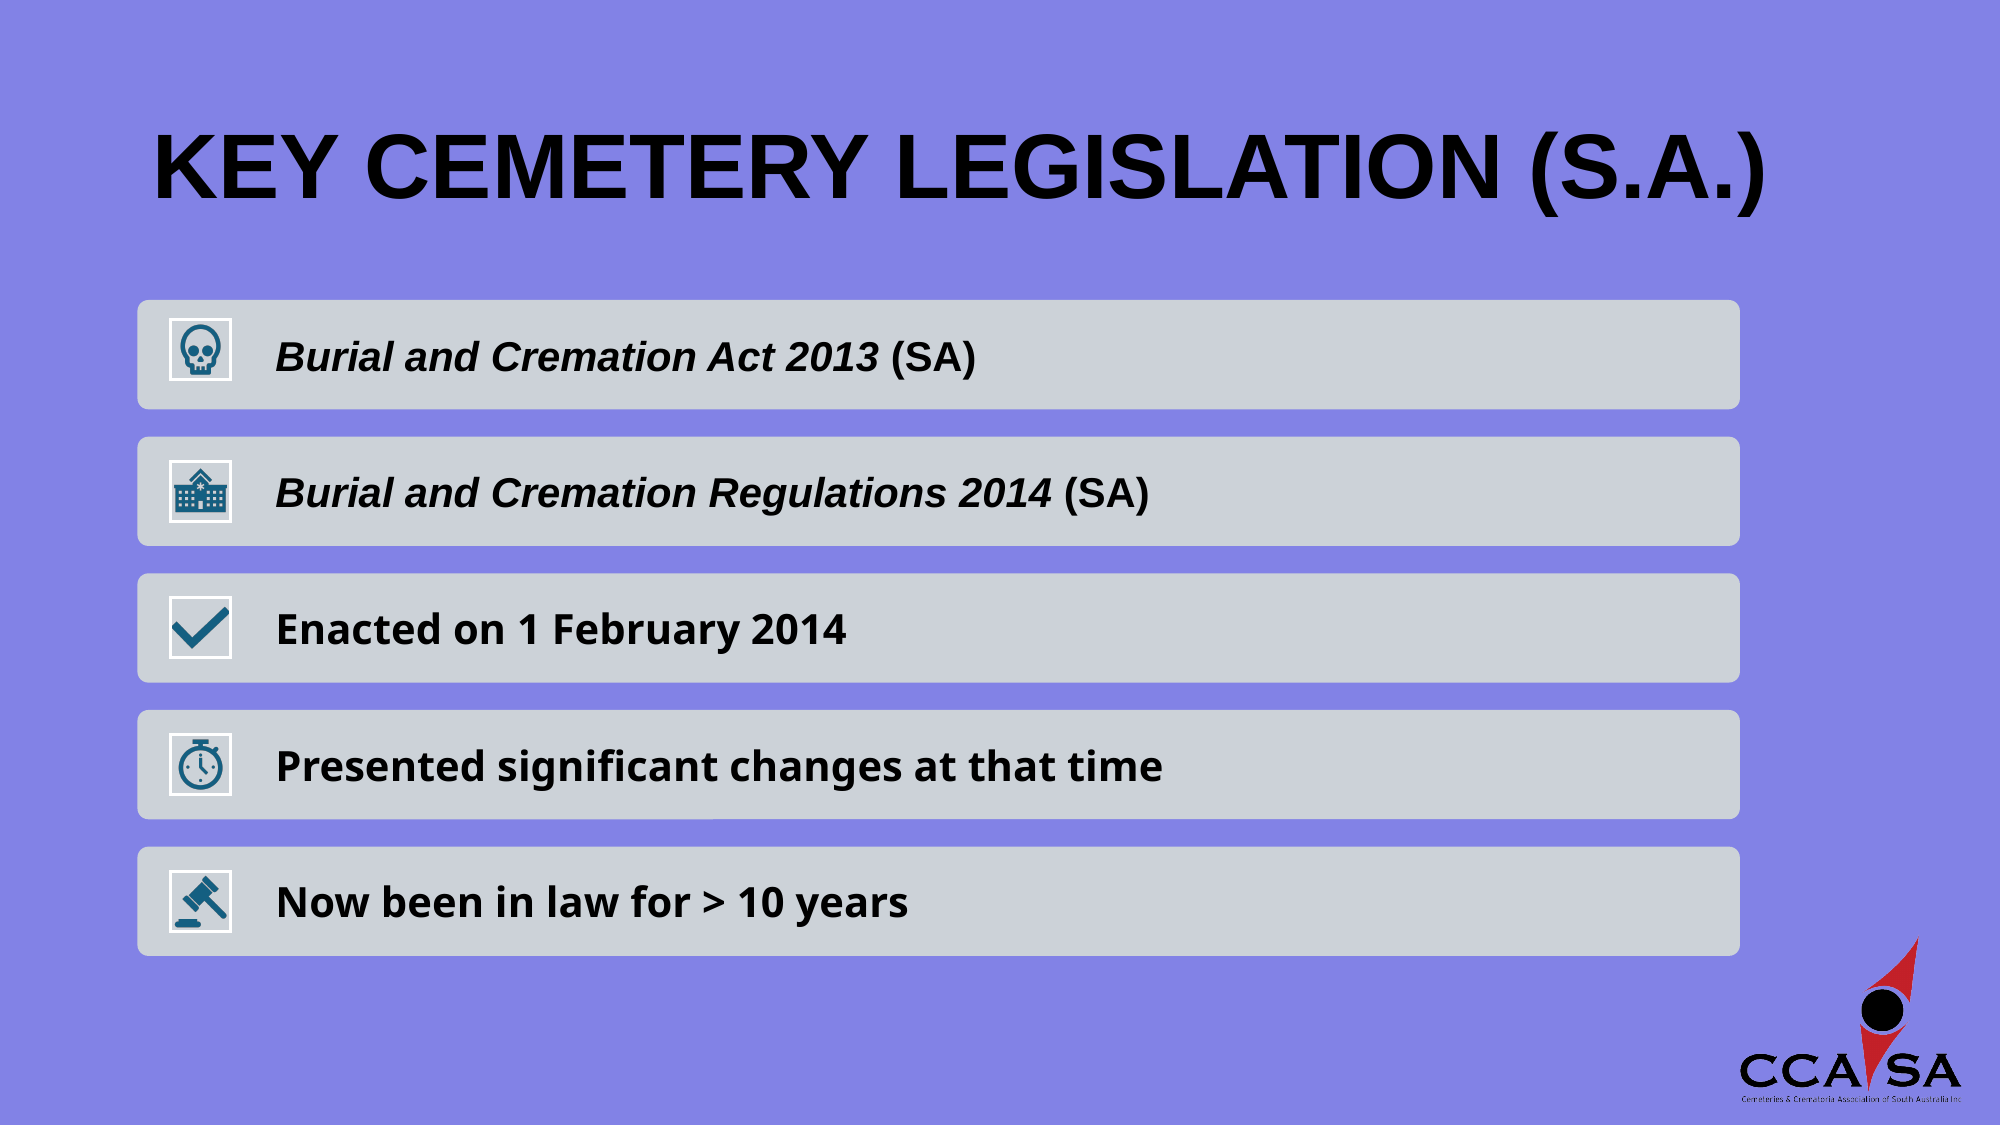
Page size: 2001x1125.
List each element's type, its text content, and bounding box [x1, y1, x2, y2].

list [136, 298, 1741, 957]
title KEY CEMETERY LEGISLATION (S.A.) [137, 59, 1863, 278]
picture [1739, 933, 1963, 1105]
